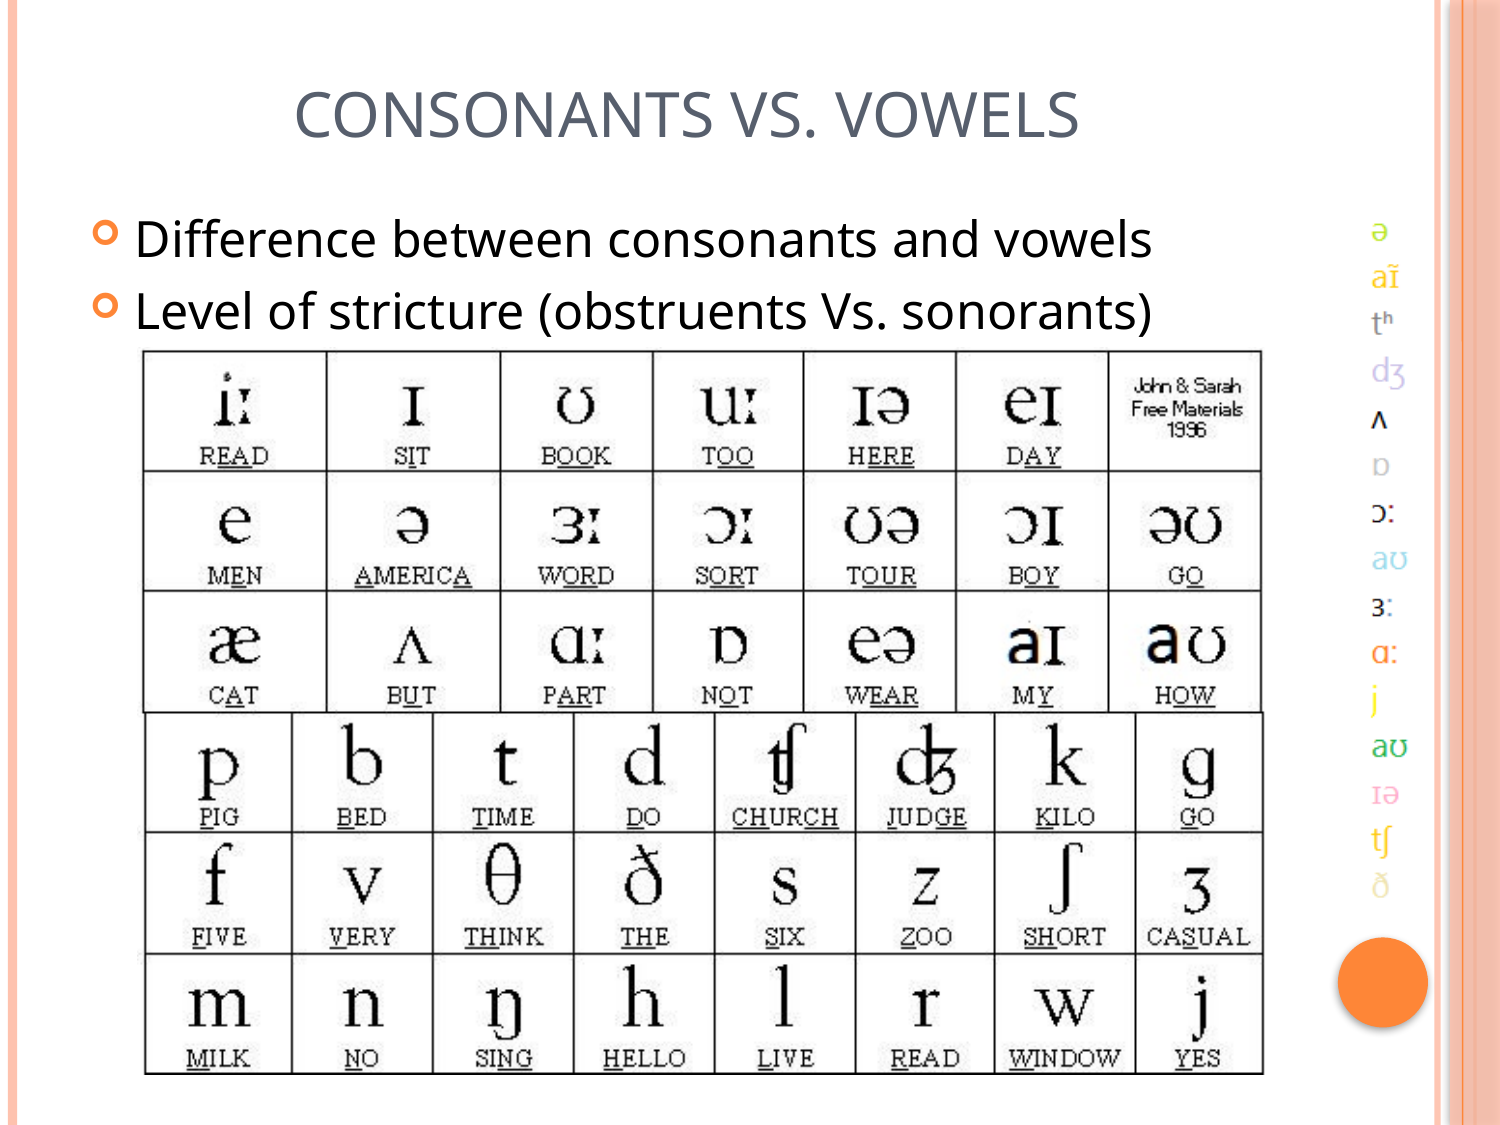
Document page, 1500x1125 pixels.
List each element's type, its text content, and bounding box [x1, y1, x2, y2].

title Consonants Vs. Vowels [75, 45, 1300, 200]
picture [1357, 212, 1413, 913]
picture [136, 347, 1275, 1076]
list Difference between consonants and vowels Level of stricture (obstruents Vs. sonorants) [75, 200, 1400, 1000]
